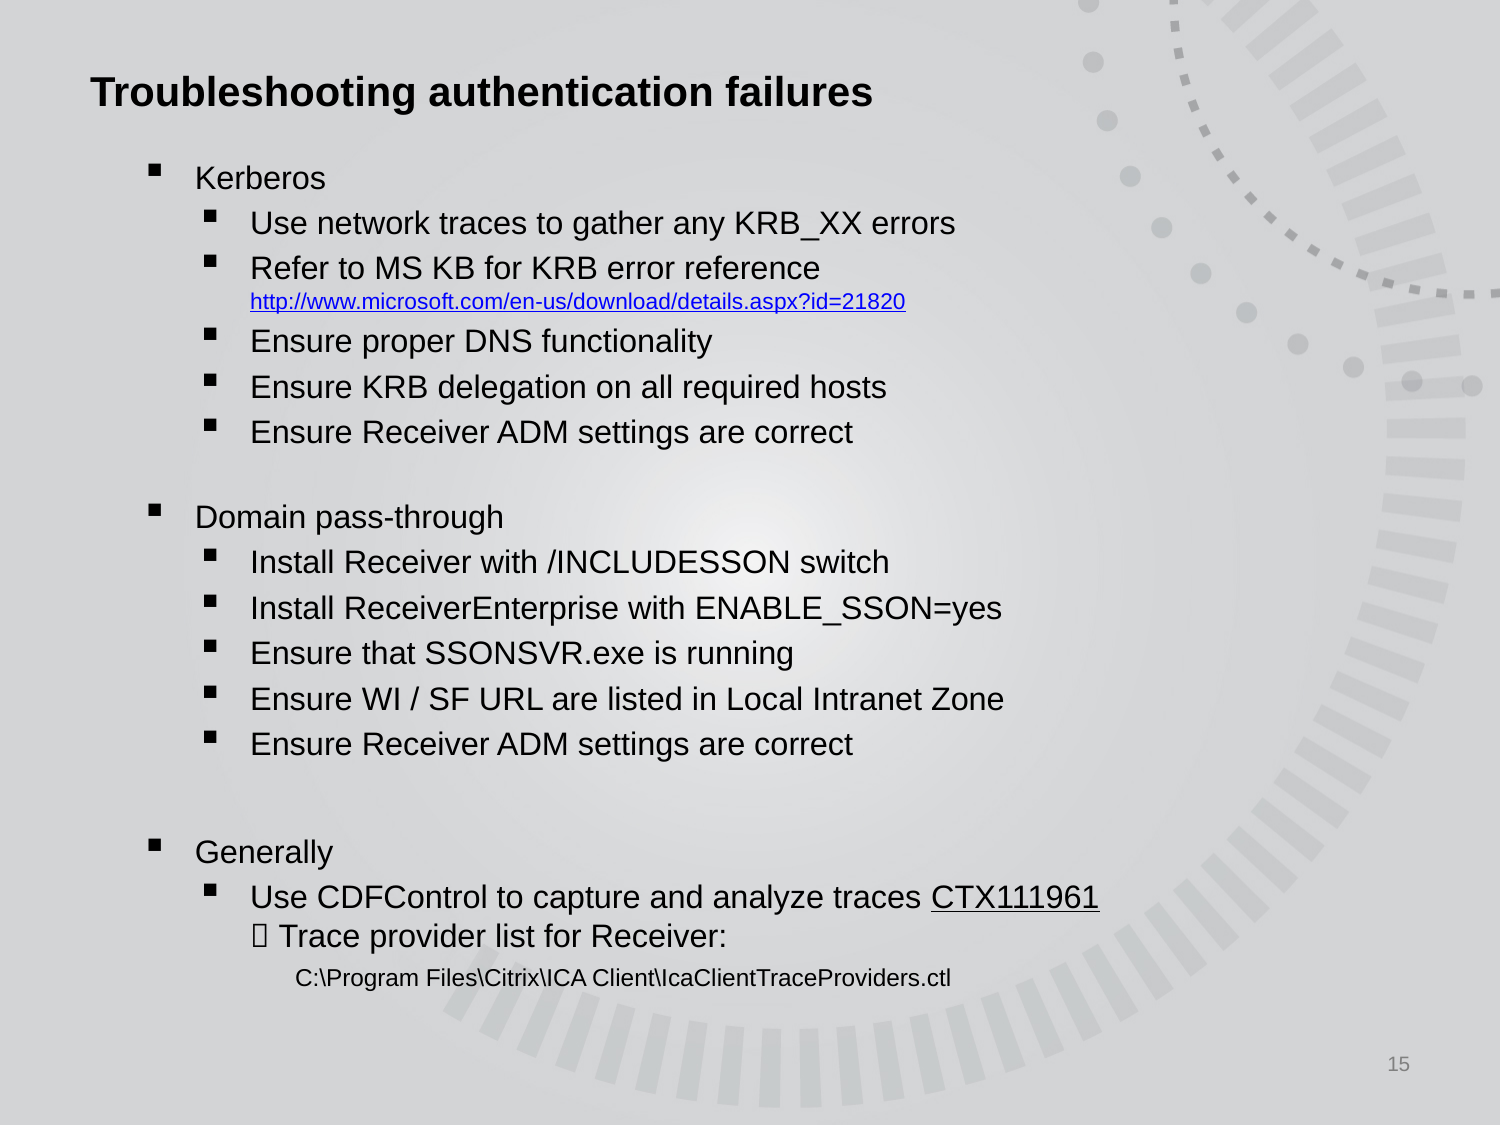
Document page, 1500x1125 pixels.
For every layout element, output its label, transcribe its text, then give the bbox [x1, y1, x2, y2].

title Troubleshooting authentication failures [75, 45, 1425, 141]
picture [0, 0, 1500, 1125]
slide_number 15 [1074, 1042, 1425, 1103]
list Kerberos Use network traces to gather any KRB_XX errors Refer to MS KB for KRB error reference http://www.microsoft.com/en-us/download/details.aspx?id=21820 Ensure proper DNS functionality Ensure KRB delegation on all required hosts Ensure Receiver ADM settings are correct Domain pass-through Install Receiver with /INCLUDESSON switch Install ReceiverEnterprise with ENABLE_SSON=yes Ensure that SSONSVR.exe is running Ensure WI / SF URL are listed in Local Intranet Zone Ensure Receiver ADM settings are correct Generally Use CDFControl to capture and analyze traces CTX111961  Trace provider list for Receiver: C:\Program Files\Citrix\ICA Client\IcaClientTraceProviders.ctl [75, 149, 1425, 1012]
